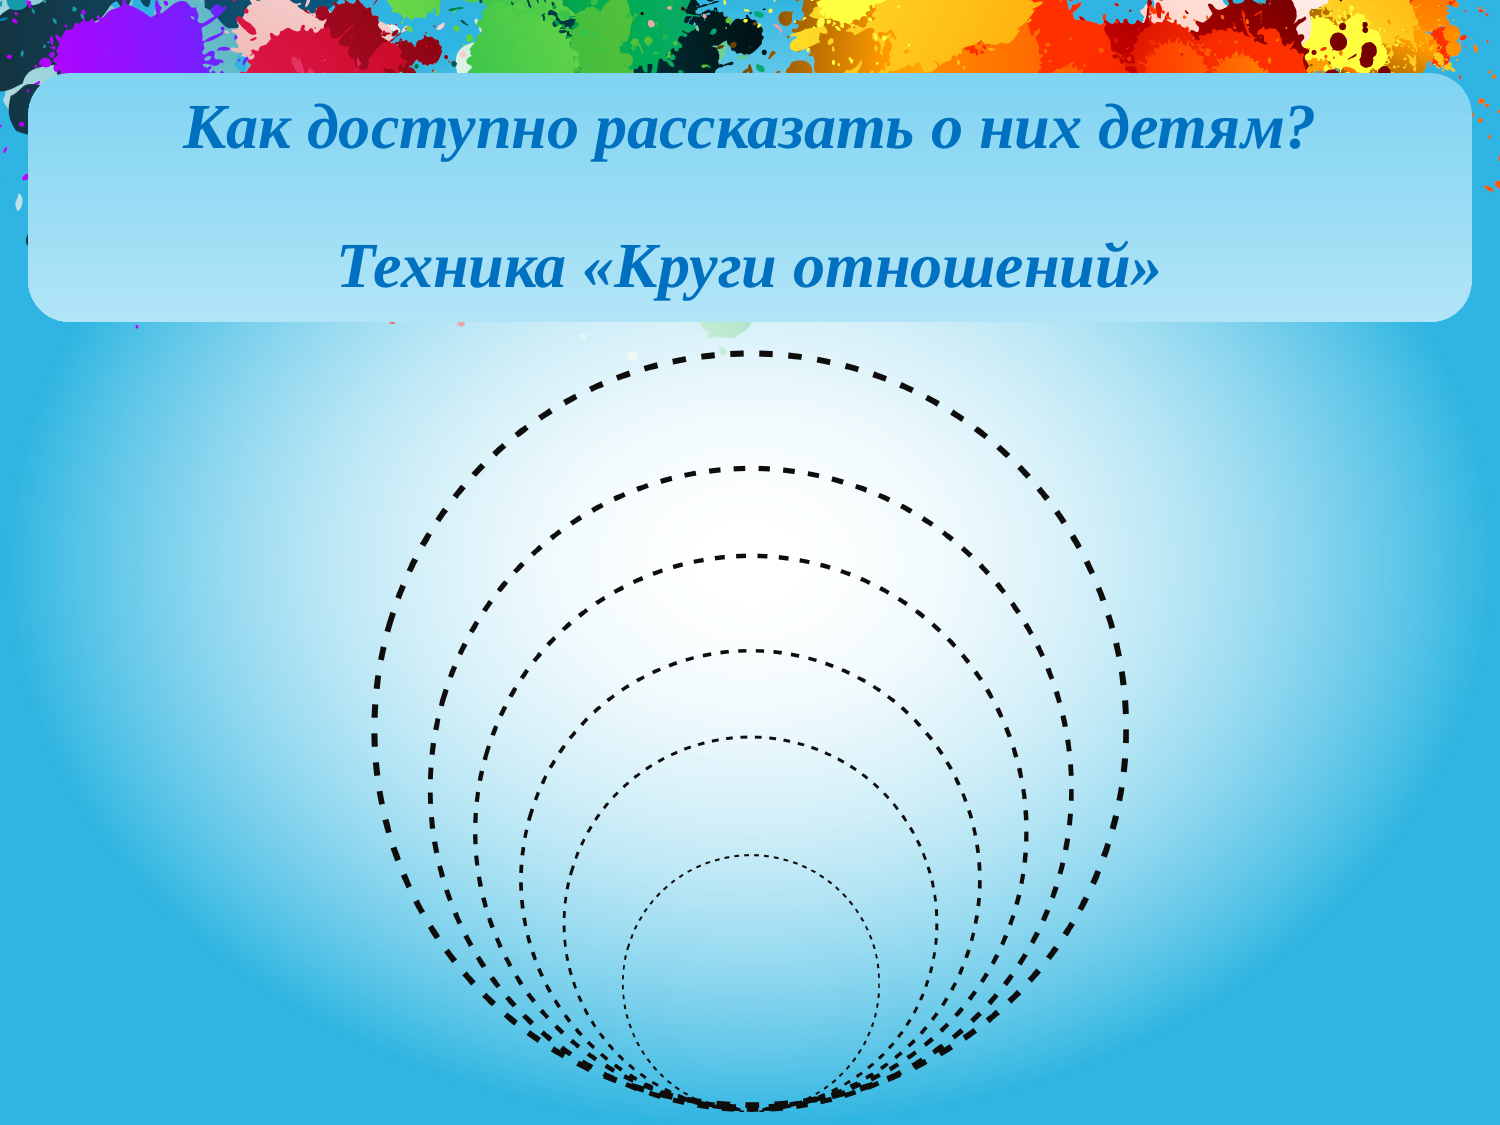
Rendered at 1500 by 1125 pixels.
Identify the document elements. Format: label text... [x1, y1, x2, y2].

text_box Как доступно рассказать о них детям? Техника «Круги отношений» [28, 73, 1472, 322]
picture [0, 0, 1500, 1125]
